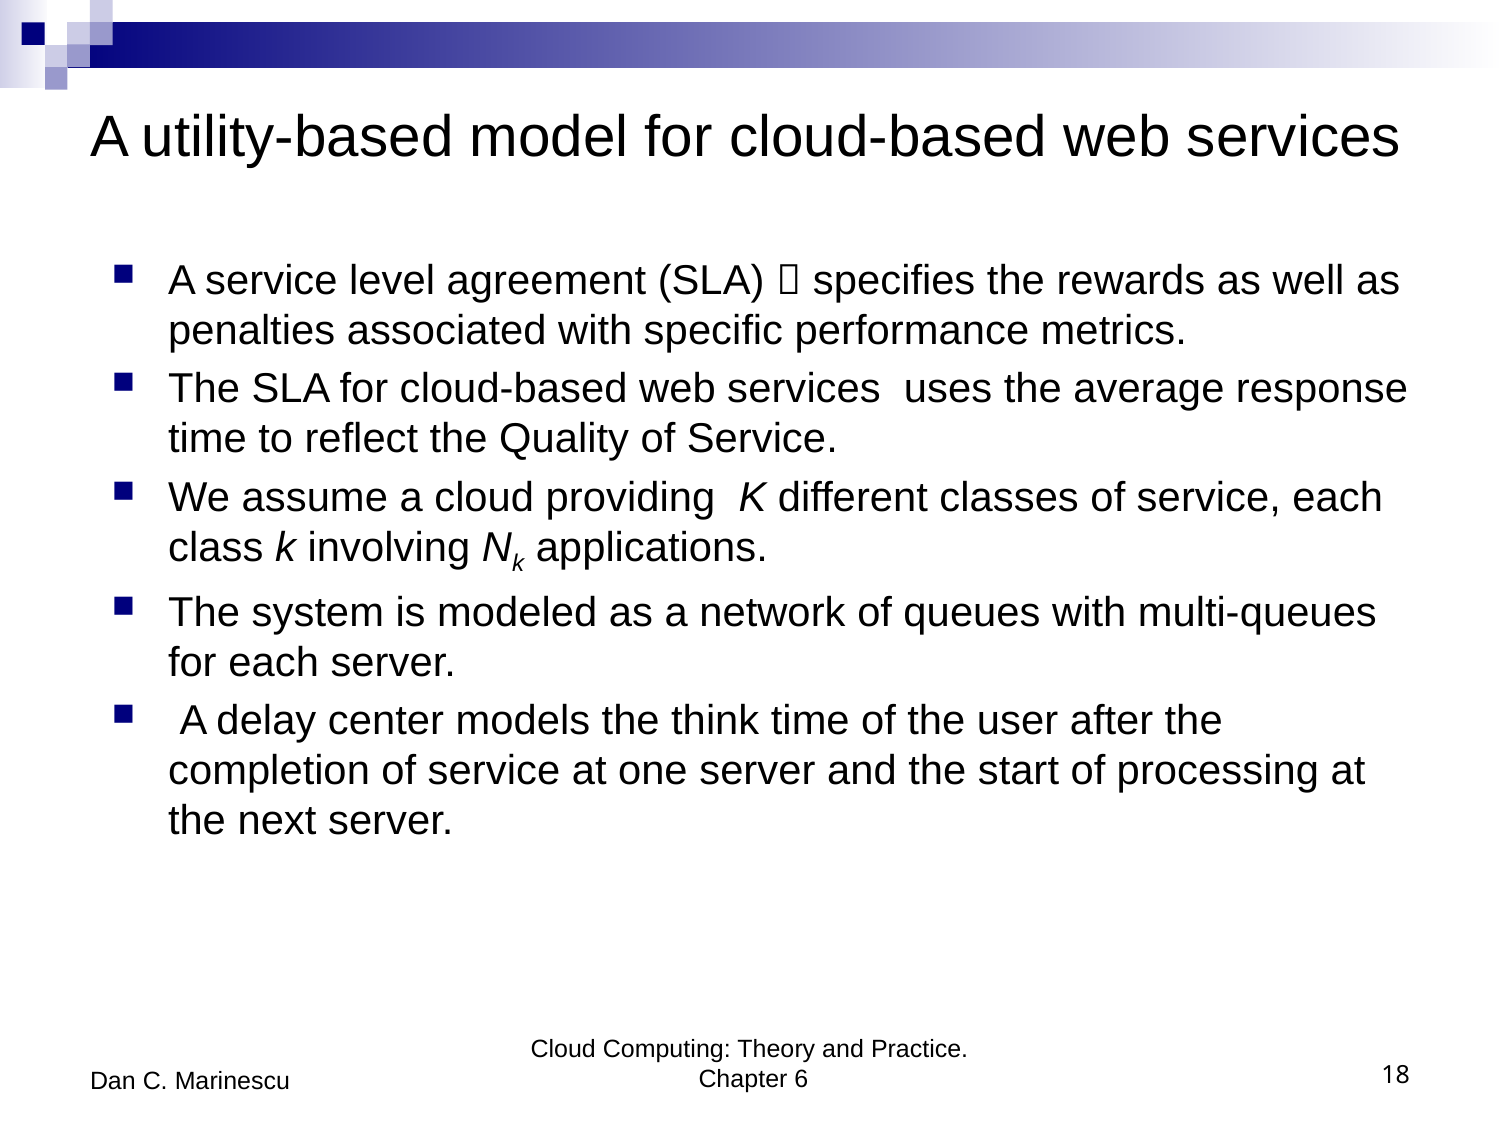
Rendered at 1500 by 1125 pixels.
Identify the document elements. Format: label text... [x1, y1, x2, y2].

slide_number Dan C. Marinescu [74, 1024, 426, 1103]
list A service level agreement (SLA)  specifies the rewards as well as penalties associated with specific performance metrics. The SLA for cloud-based web services uses the average response time to reflect the Quality of Service. We assume a cloud providing K different classes of service, each class k involving Nk applications. The system is modeled as a network of queues with multi-queues for each server. A delay center models the think time of the user after the completion of service at one server and the start of processing at the next server. [96, 245, 1426, 996]
slide_number 18 [1074, 1024, 1426, 1101]
footer Cloud Computing: Theory and Practice. Chapter 6 [512, 1024, 988, 1101]
title A utility-based model for cloud-based web services [74, 74, 1426, 193]
